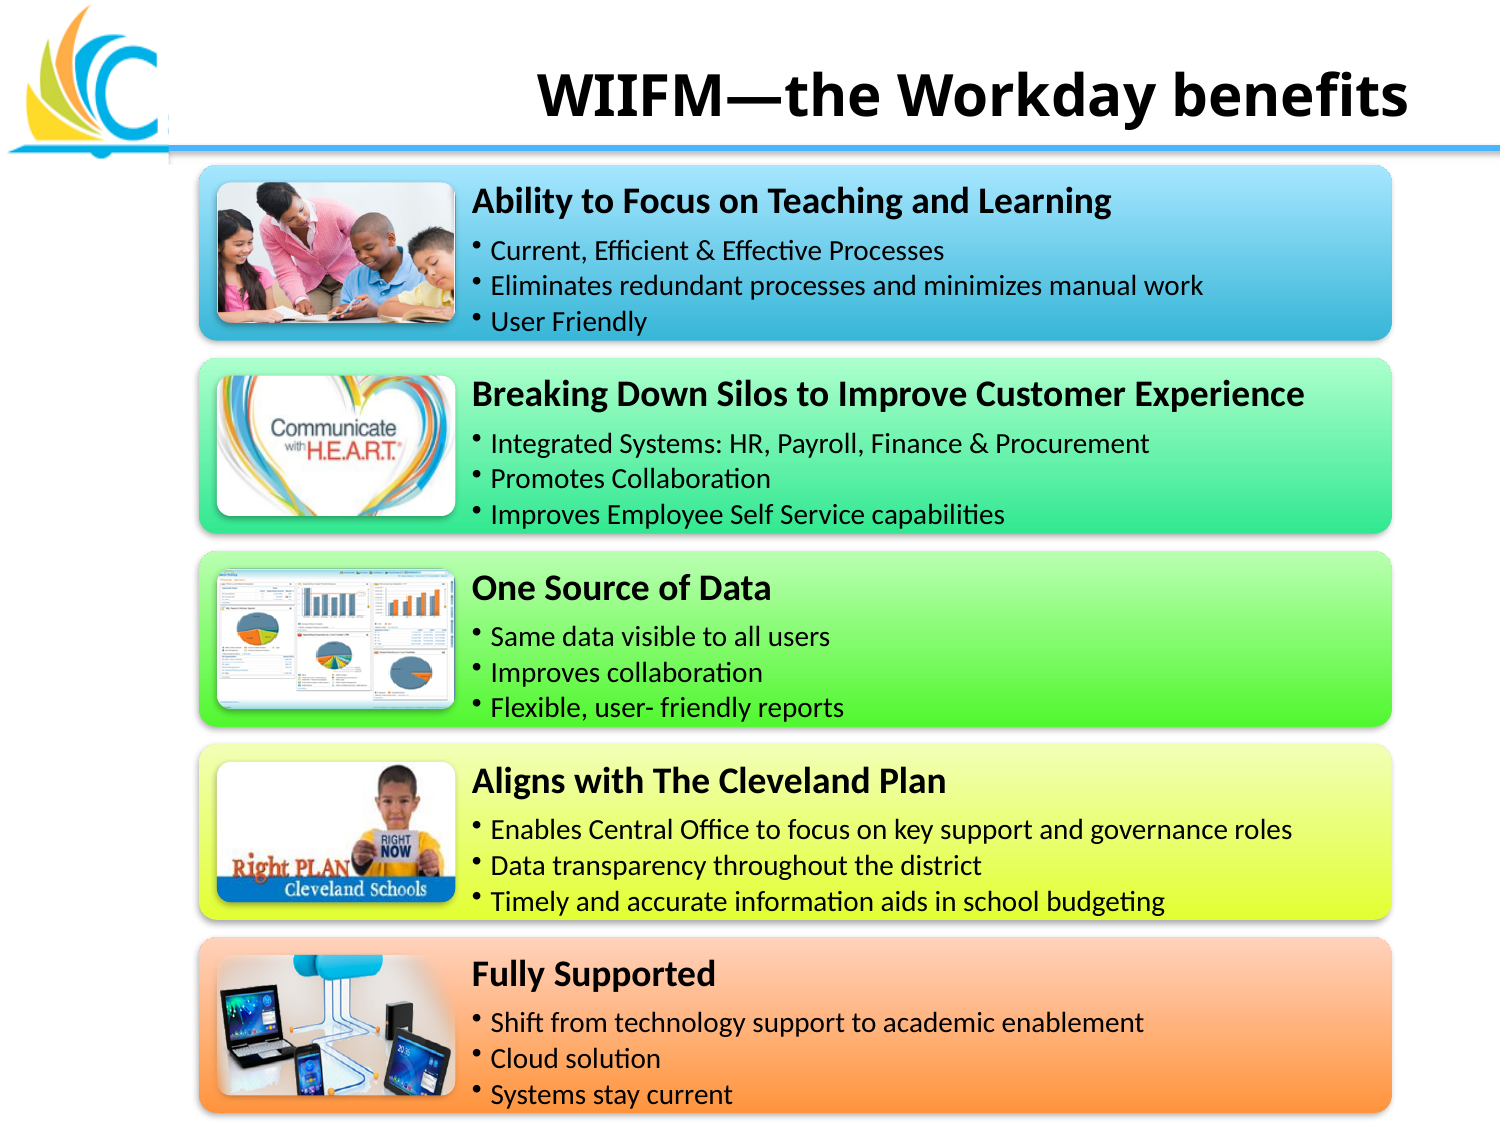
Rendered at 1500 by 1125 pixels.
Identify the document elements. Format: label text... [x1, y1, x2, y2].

text_box WIIFM—the Workday benefits [169, 21, 1425, 165]
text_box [199, 164, 1392, 1114]
